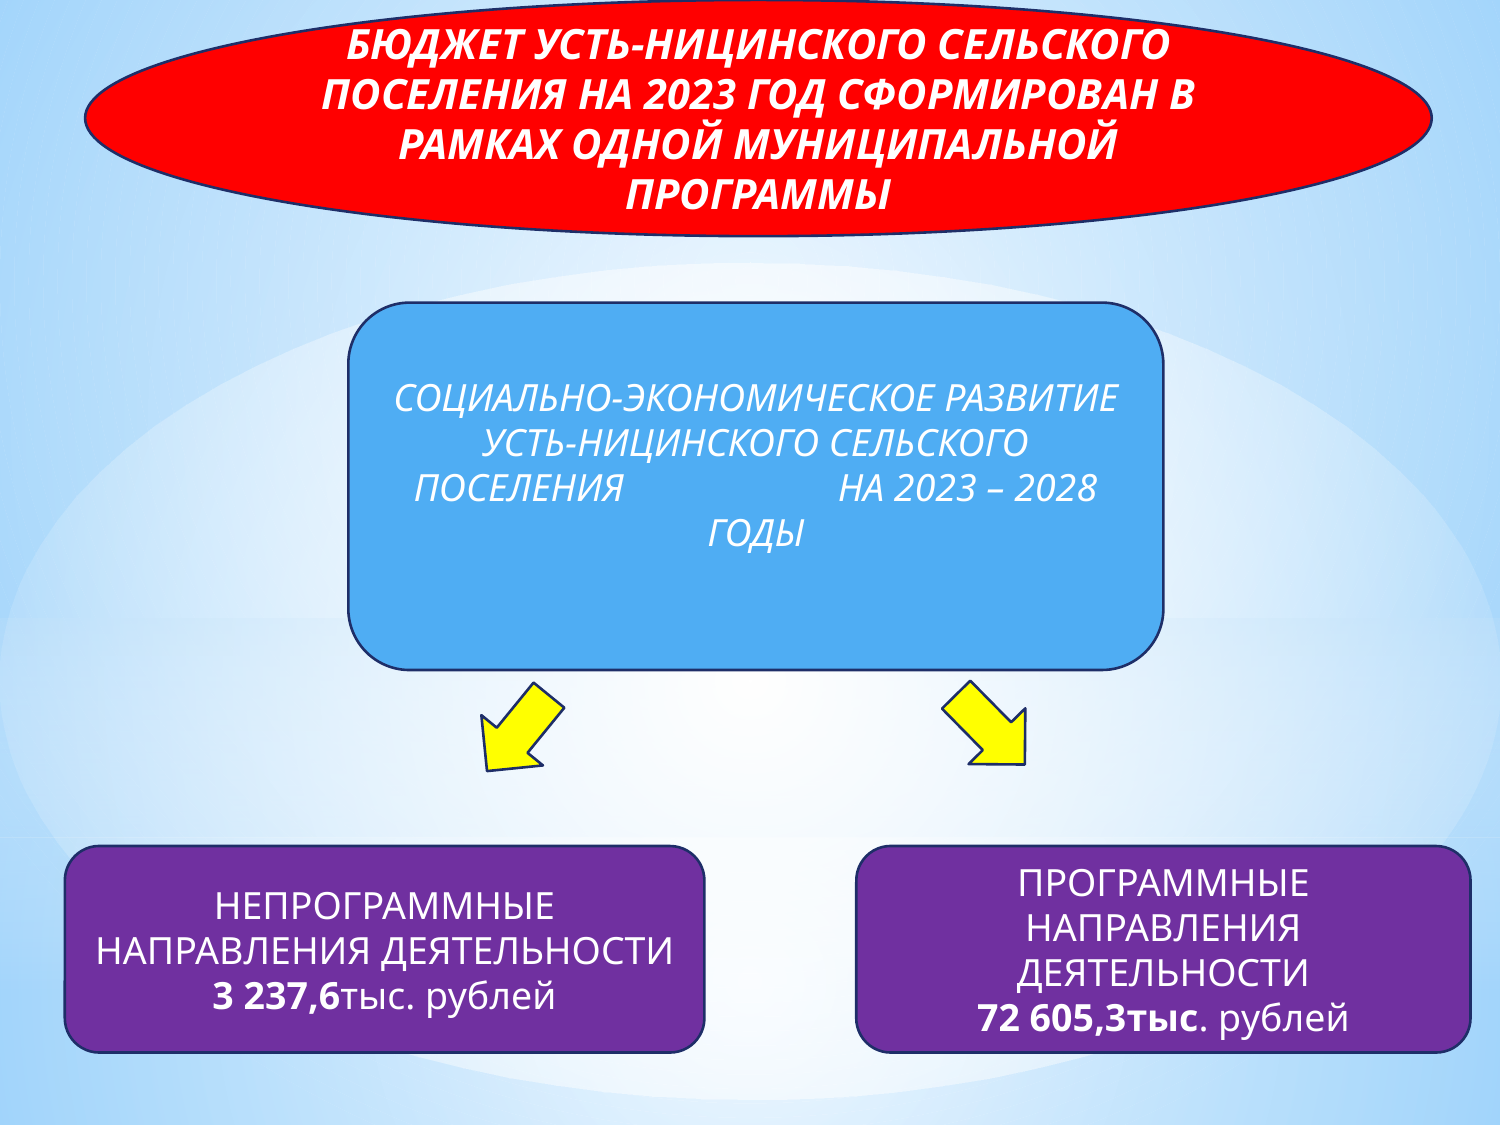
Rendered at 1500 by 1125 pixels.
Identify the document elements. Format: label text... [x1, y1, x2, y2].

text_box [941, 679, 1027, 766]
text_box НЕПРОГРАММНЫЕ НАПРАВЛЕНИЯ ДЕЯТЕЛЬНОСТИ 3 237,6тыс. рублей [63, 844, 706, 1054]
text_box [480, 681, 566, 773]
text_box БЮДЖЕТ УСТЬ-НИЦИНСКОГО СЕЛЬСКОГО ПОСЕЛЕНИЯ НА 2023 ГОД СФОРМИРОВАН В РАМКАХ ОДНОЙ МУНИЦИПАЛЬНОЙ ПРОГРАММЫ [83, 0, 1434, 238]
text_box СОЦИАЛЬНО-ЭКОНОМИЧЕСКОЕ РАЗВИТИЕ УСТЬ-НИЦИНСКОГО СЕЛЬСКОГО ПОСЕЛЕНИЯ НА 2023 – 2028 ГОДЫ [347, 301, 1165, 672]
text_box ПРОГРАММНЫЕ НАПРАВЛЕНИЯ ДЕЯТЕЛЬНОСТИ 72 605,3тыс. рублей [854, 844, 1472, 1054]
